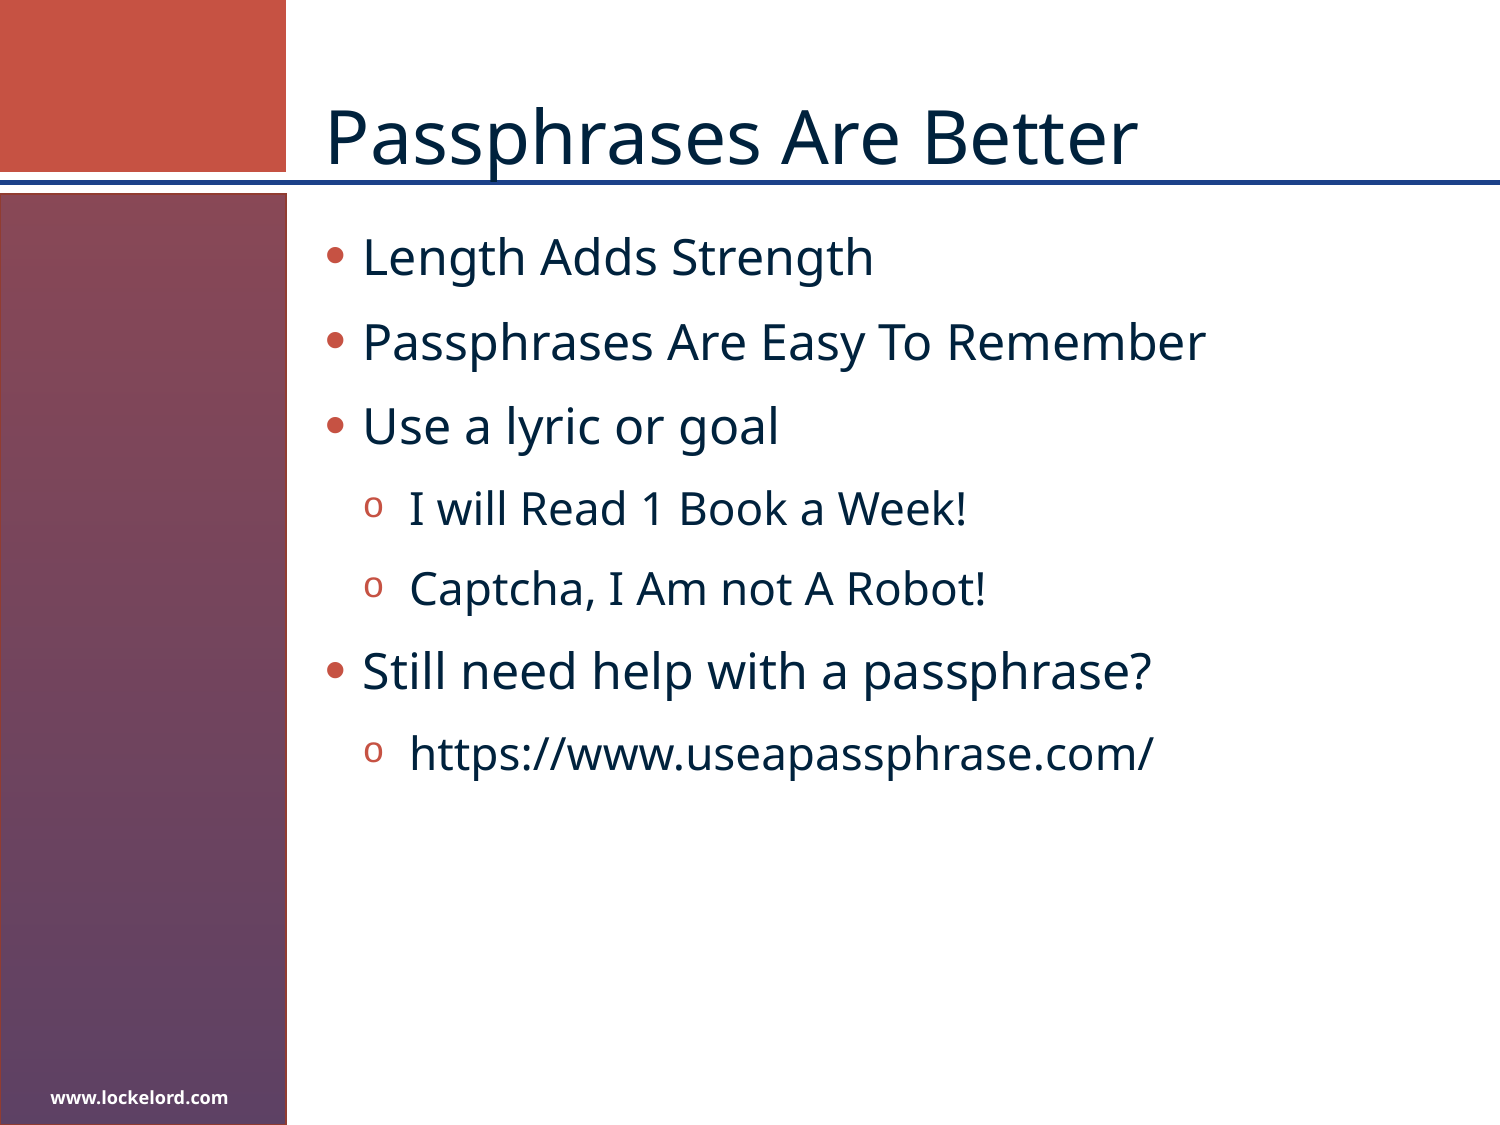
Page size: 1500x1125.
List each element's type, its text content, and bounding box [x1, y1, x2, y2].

list Length Adds Strength Passphrases Are Easy To Remember Use a lyric or goal I will Read 1 Book a Week! Captcha, I Am not A Robot! Still need help with a passphrase? https://www.useapassphrase.com/ [324, 224, 1475, 1088]
title Passphrases Are Better [324, 18, 1475, 182]
